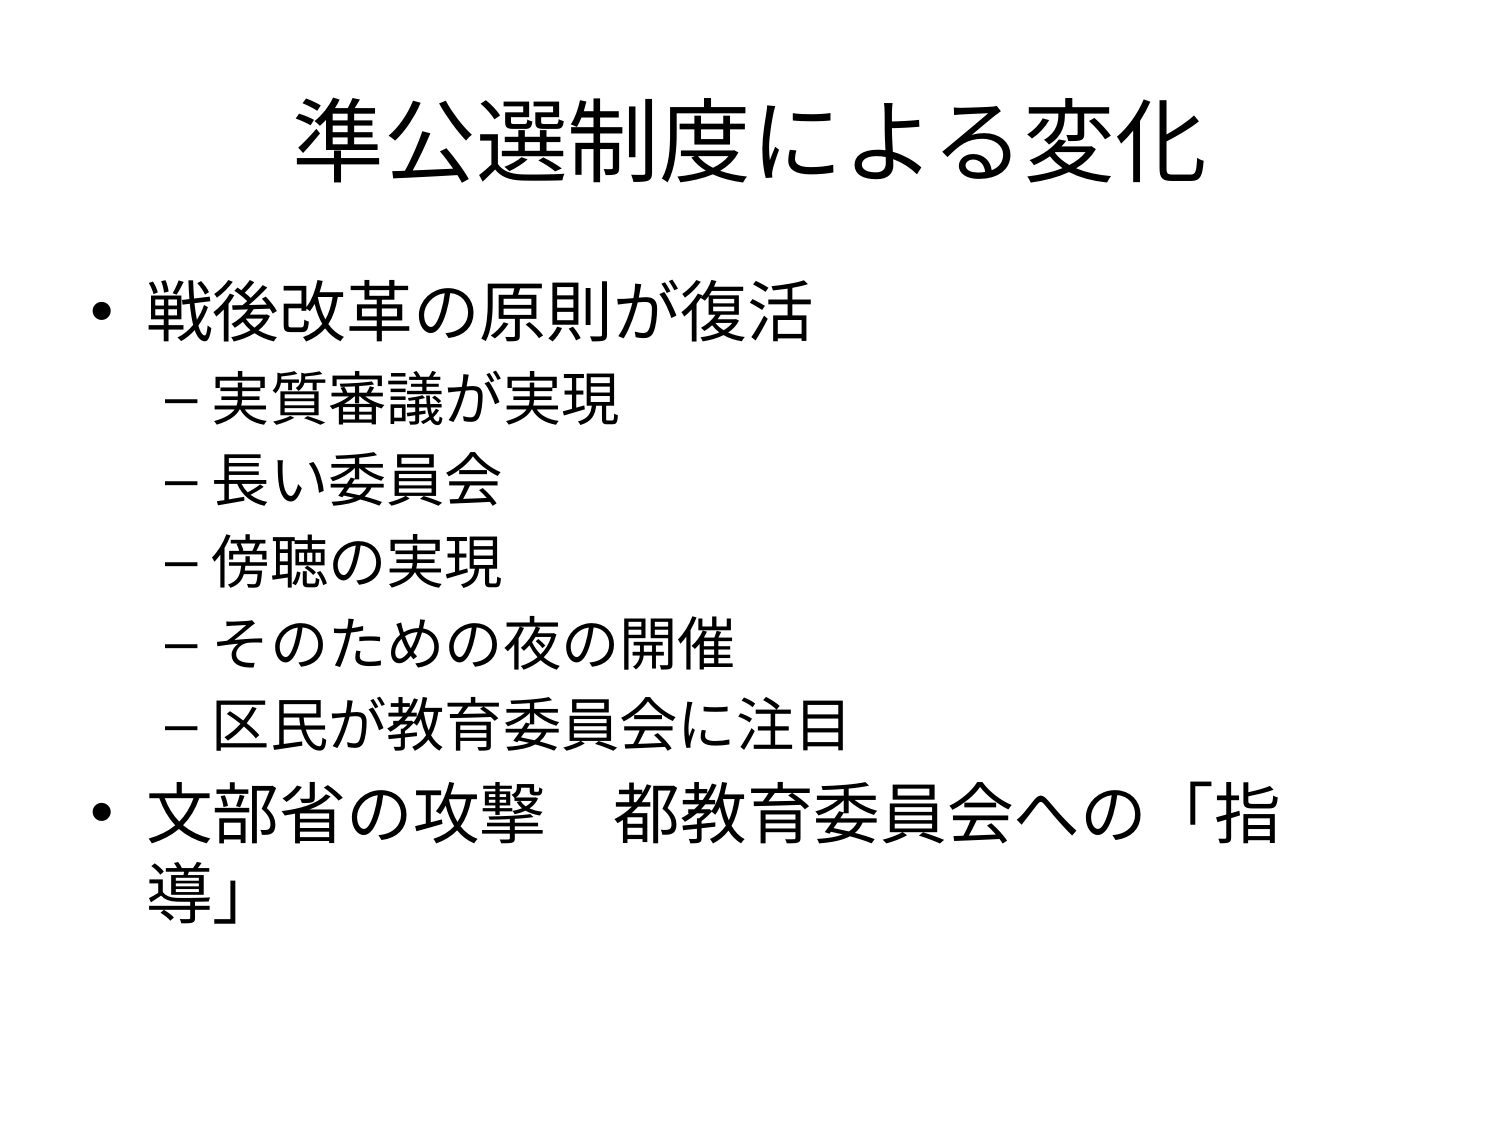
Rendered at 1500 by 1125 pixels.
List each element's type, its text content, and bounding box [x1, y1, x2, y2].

list 戦後改革の原則が復活 実質審議が実現 長い委員会 傍聴の実現 そのための夜の開催 区民が教育委員会に注目 文部省の攻撃 都教育委員会への「指導」 [75, 262, 1425, 1005]
title 準公選制度による変化 [75, 45, 1425, 233]
